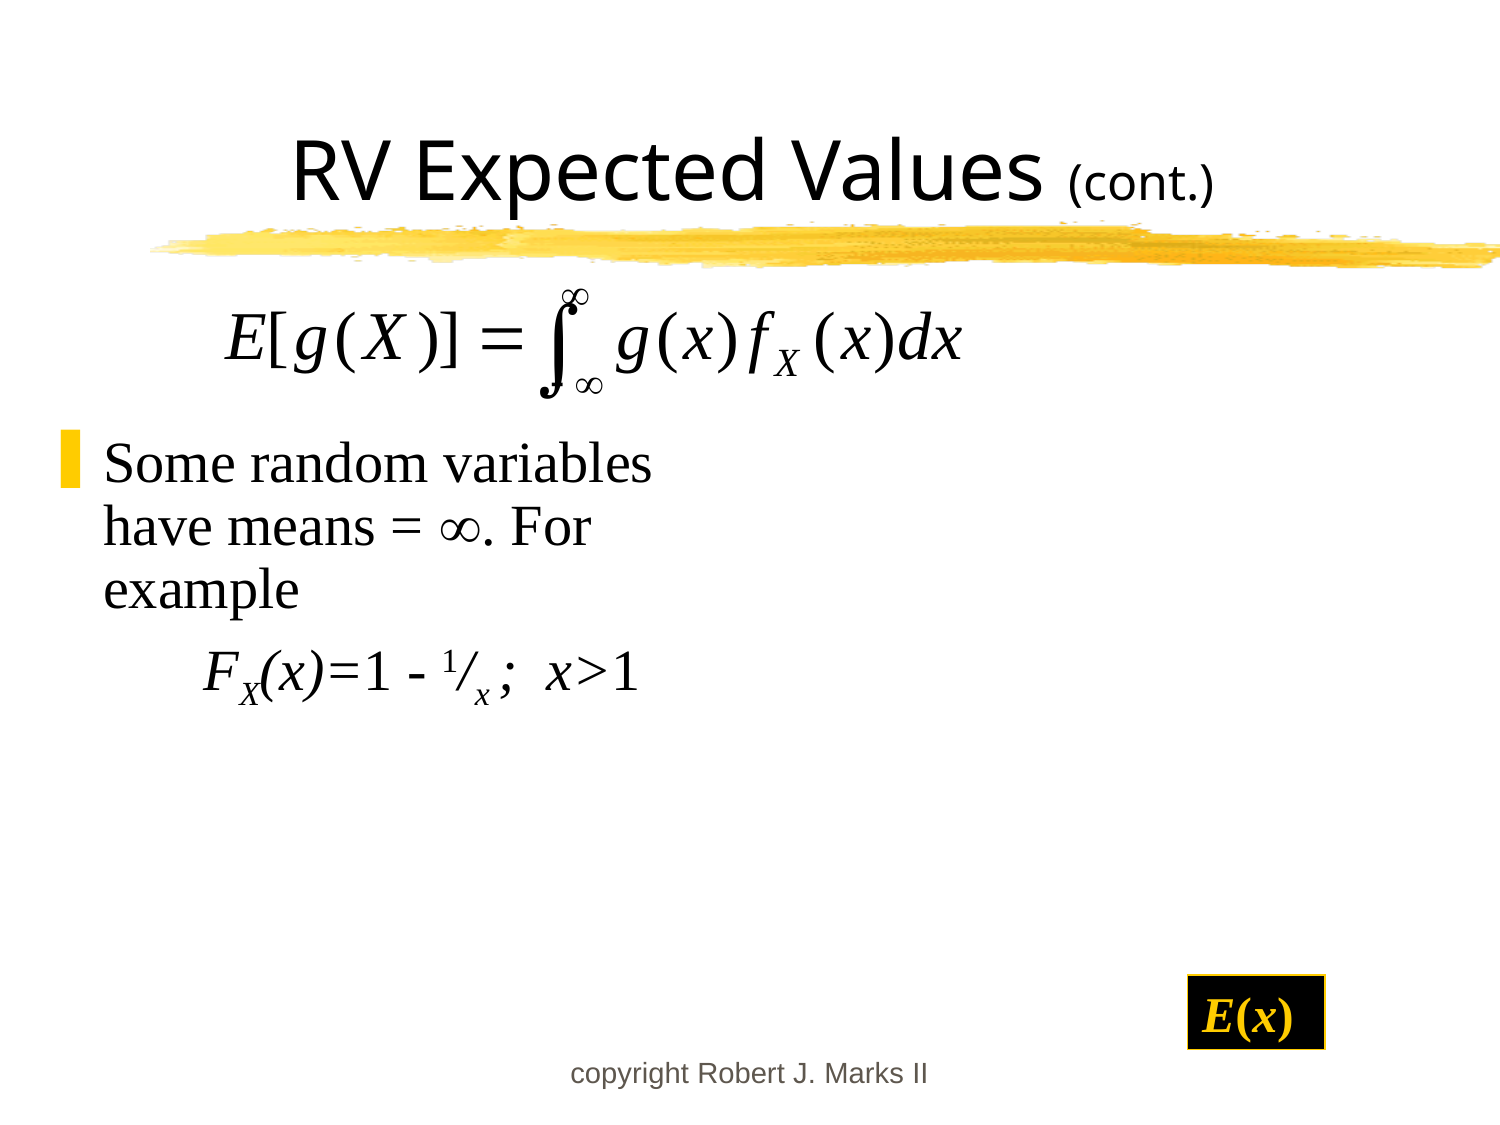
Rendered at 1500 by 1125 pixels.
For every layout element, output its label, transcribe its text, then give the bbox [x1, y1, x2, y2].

footer copyright Robert J. Marks II [512, 1021, 988, 1097]
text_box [212, 262, 977, 411]
text_box E(x) [1187, 974, 1325, 1050]
picture [150, 215, 1500, 279]
title RV Expected Values (cont.) [66, 99, 1438, 225]
list Some random variables have means = . For example FX(x)=1 - 1/x ; x>1 [31, 425, 757, 669]
